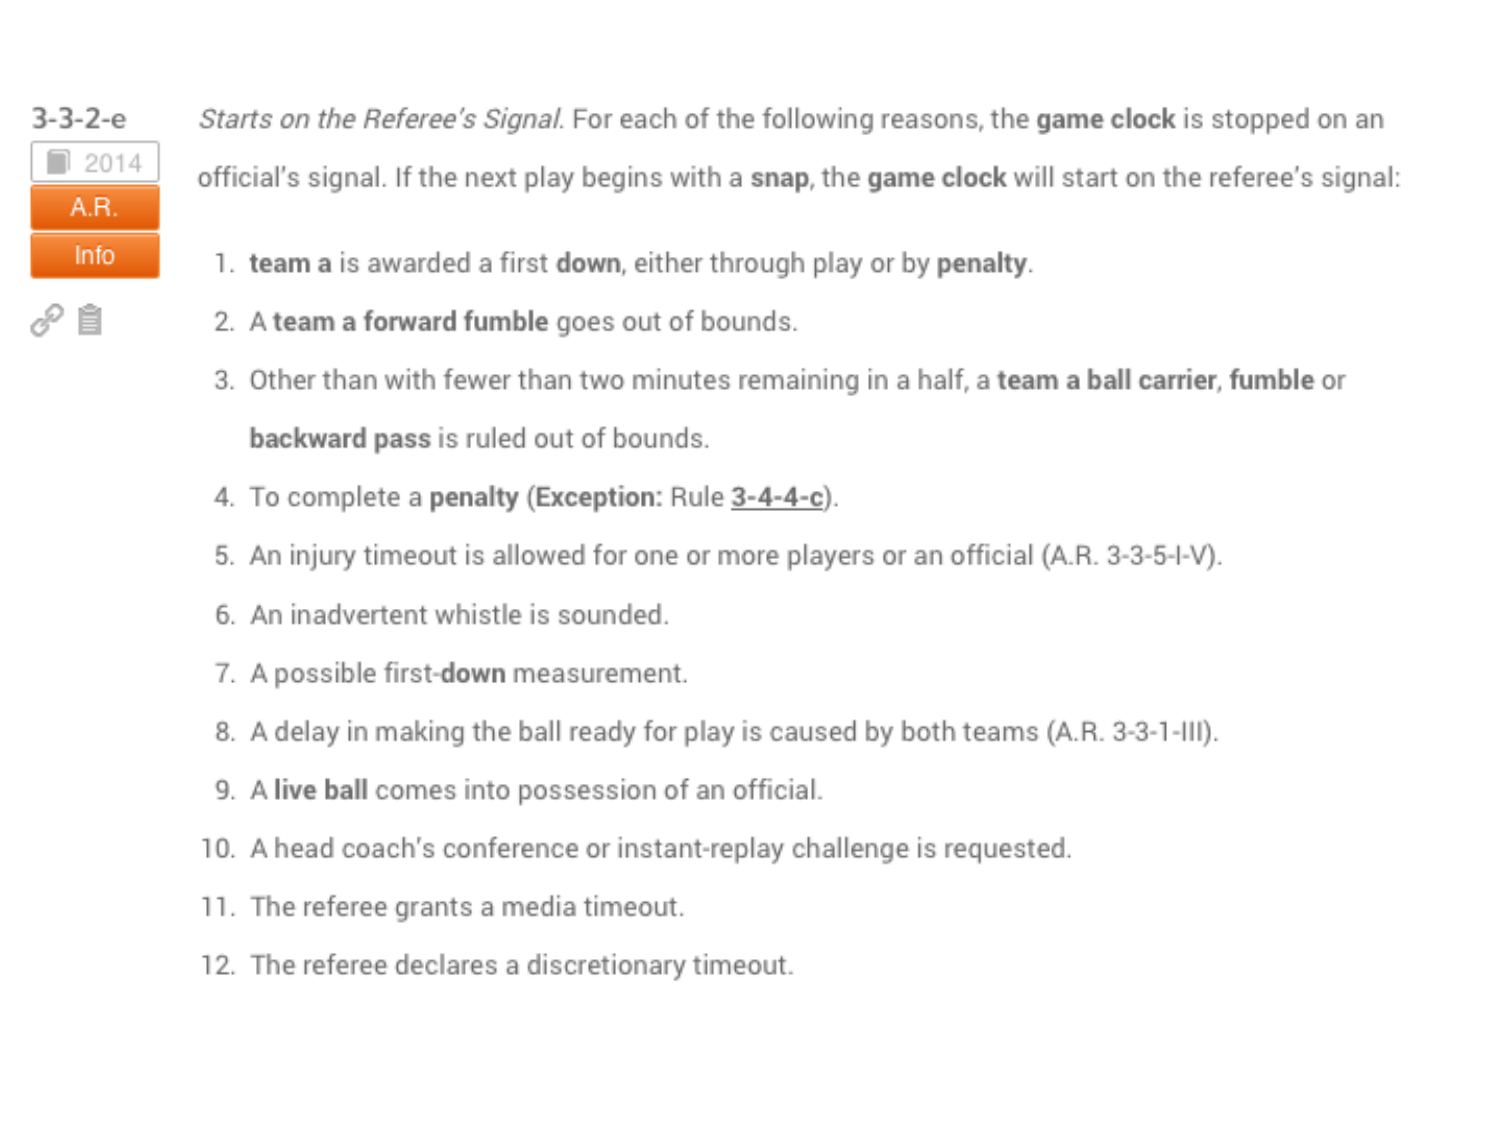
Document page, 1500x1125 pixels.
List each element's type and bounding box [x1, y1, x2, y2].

picture [6, 87, 1426, 1003]
